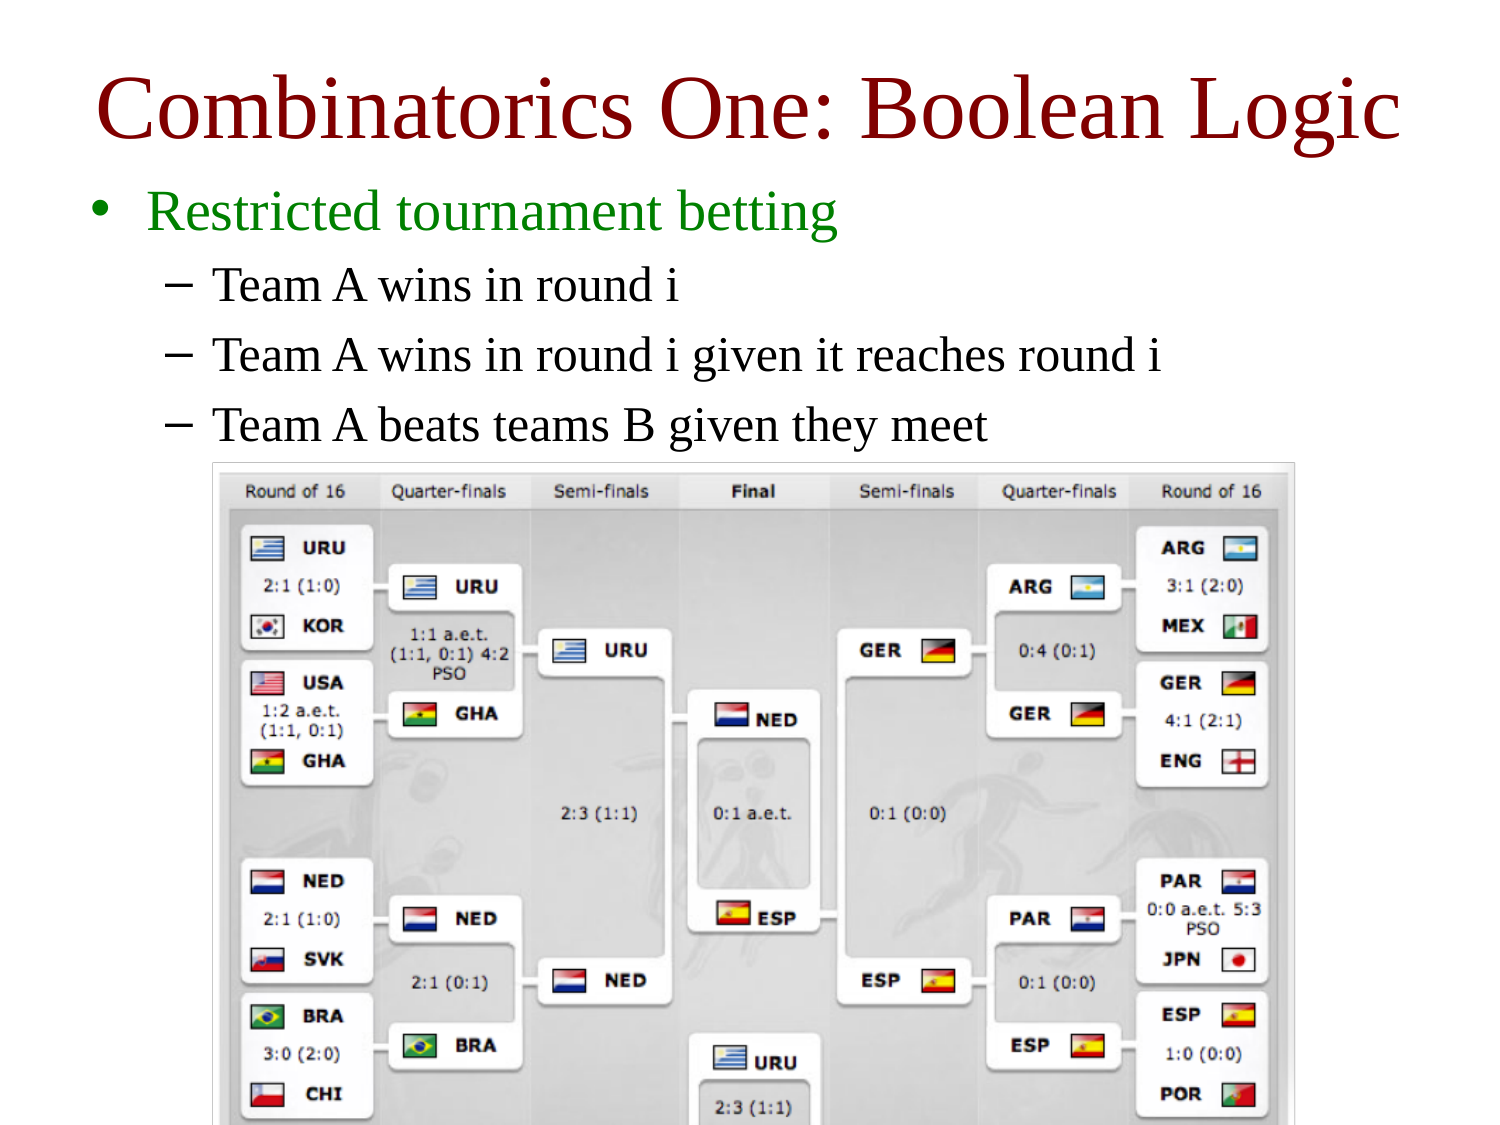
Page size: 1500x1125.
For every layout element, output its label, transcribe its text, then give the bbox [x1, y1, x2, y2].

picture [196, 405, 1313, 1125]
title Combinatorics One: Boolean Logic [75, 8, 1425, 164]
list Restricted tournament betting Team A wins in round i Team A wins in round i given it reaches round i Team A beats teams B given they meet [75, 164, 1425, 907]
